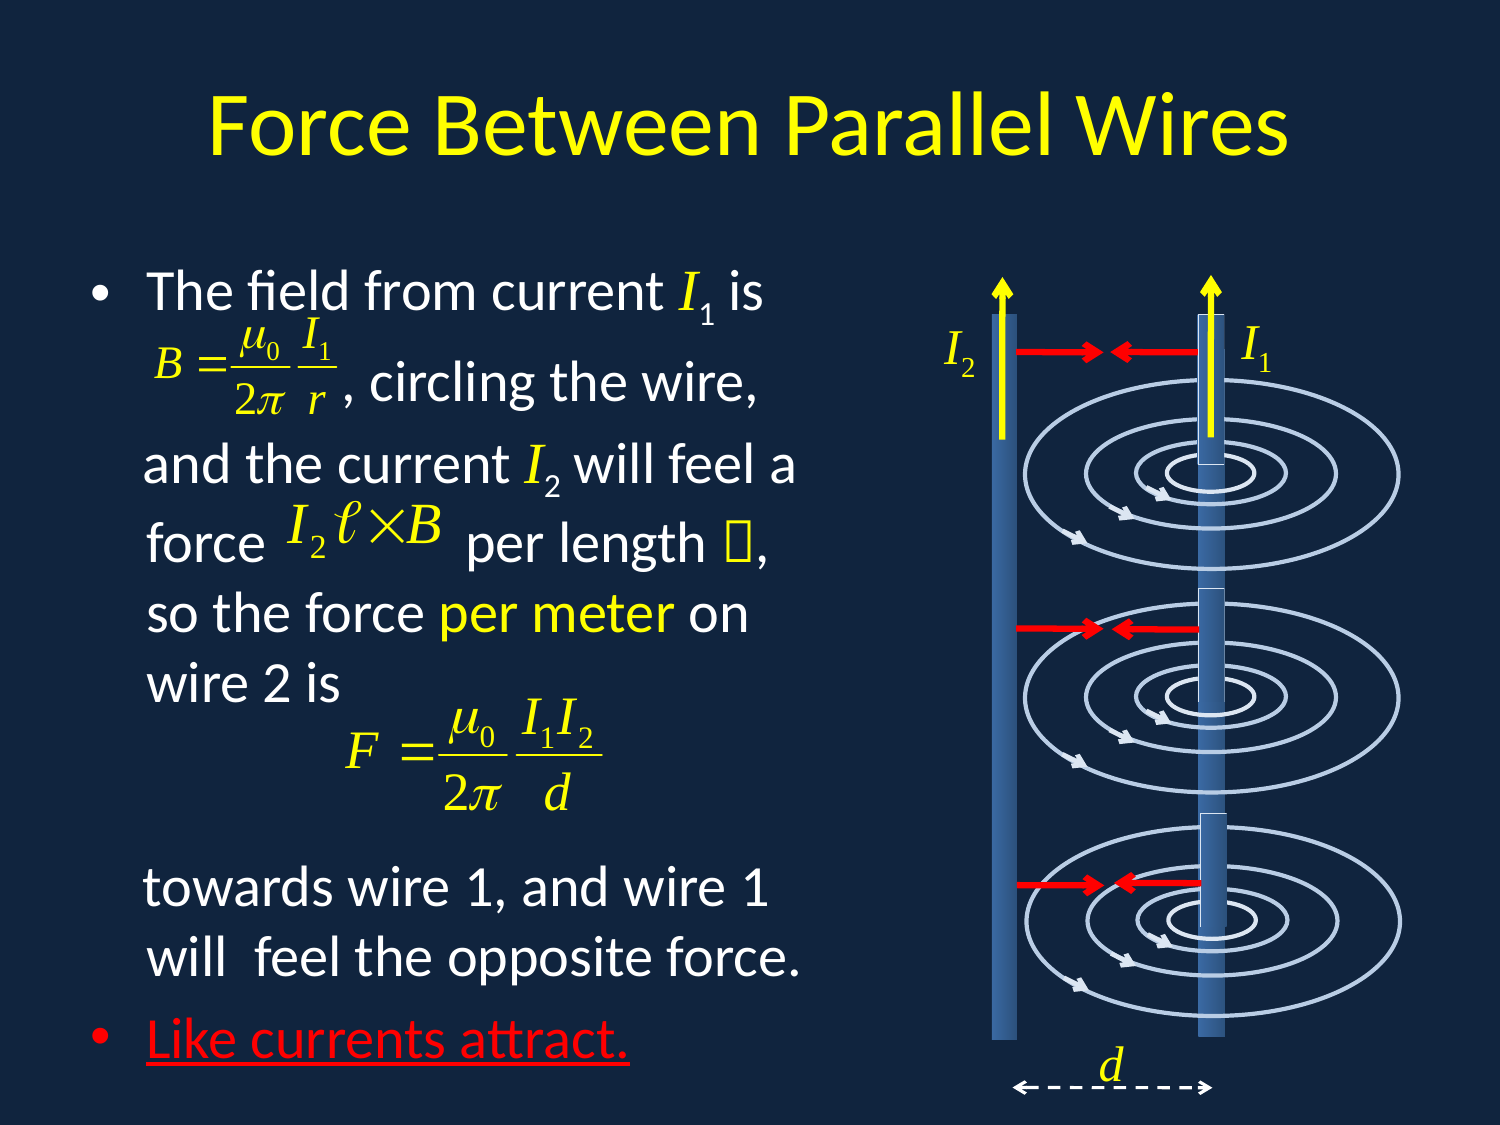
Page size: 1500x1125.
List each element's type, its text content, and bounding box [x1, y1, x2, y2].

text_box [929, 274, 1401, 1040]
title Force Between Parallel Wires [75, 24, 1425, 213]
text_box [276, 474, 452, 573]
list The field from current I1 is , circling the wire, and the current I2 will feel a force per length , so the force per meter on wire 2 is towards wire 1, and wire 1 will feel the opposite force. Like currents attract. [75, 245, 825, 1100]
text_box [335, 682, 615, 823]
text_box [145, 304, 348, 426]
text_box d [1083, 1049, 1134, 1085]
list . [912, 262, 1425, 1005]
